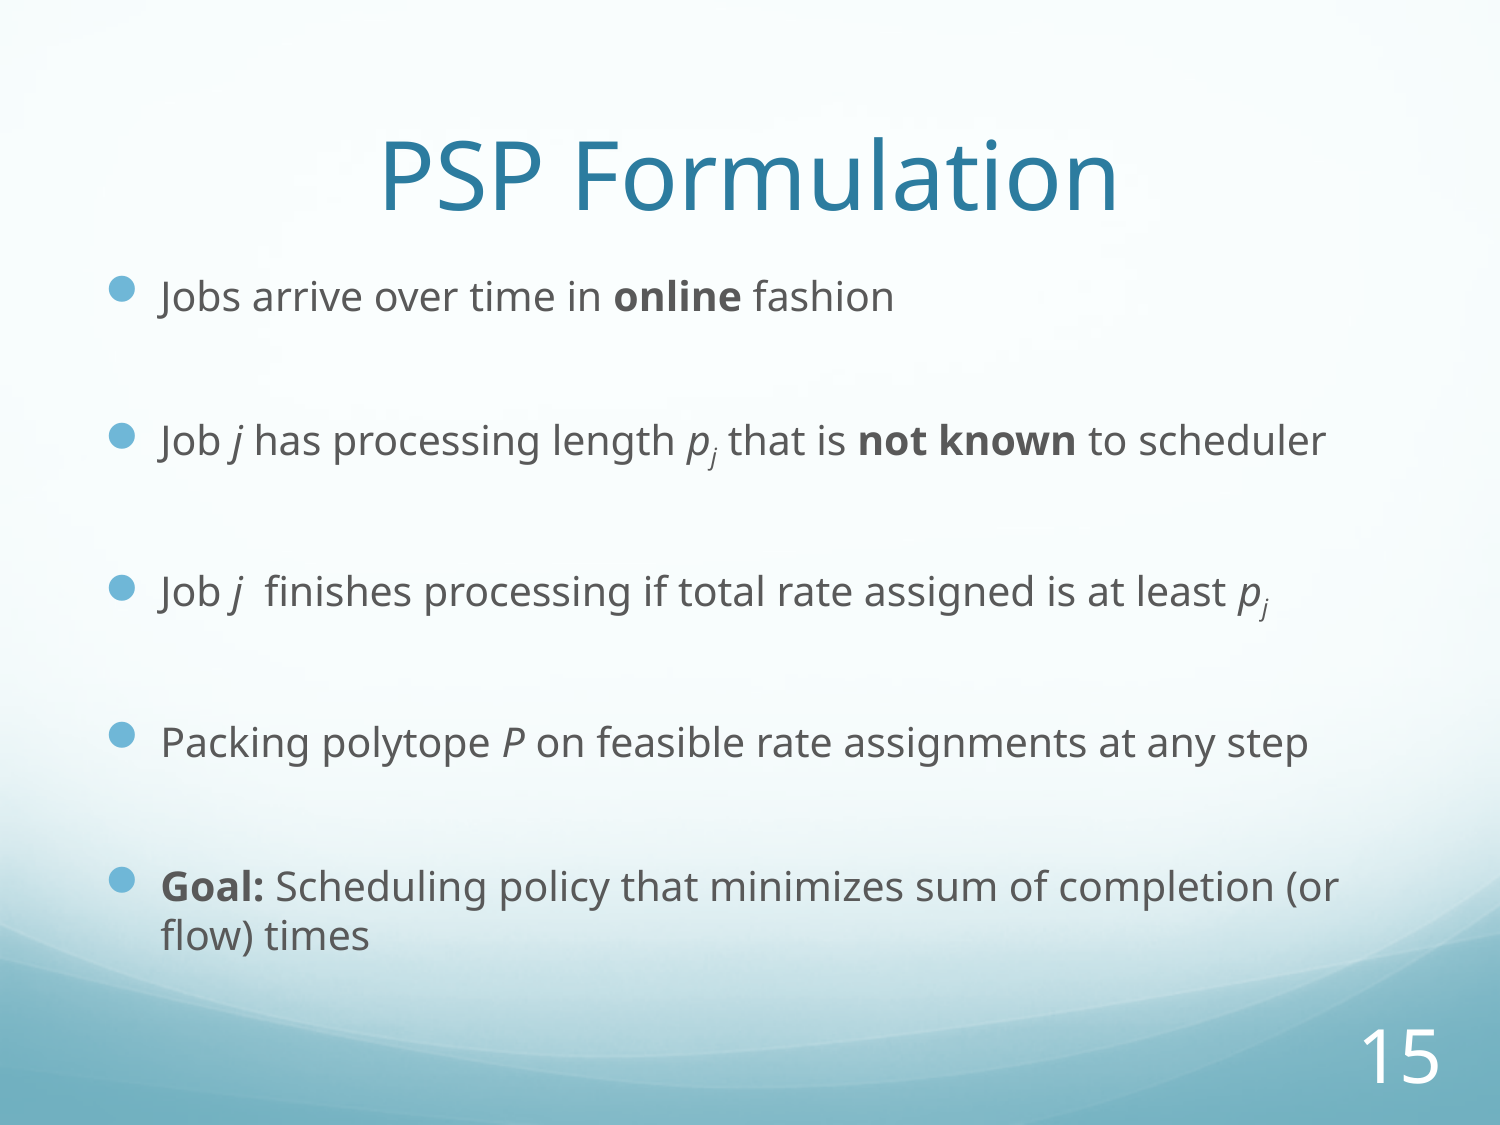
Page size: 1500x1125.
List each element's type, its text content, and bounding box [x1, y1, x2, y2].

list Jobs arrive over time in online fashion Job j has processing length pj that is not known to scheduler Job j finishes processing if total rate assigned is at least pj Packing polytope P on feasible rate assignments at any step Goal: Scheduling policy that minimizes sum of completion (or flow) times [90, 262, 1410, 975]
slide_number 15 [1295, 1029, 1459, 1090]
title PSP Formulation [90, 17, 1410, 237]
